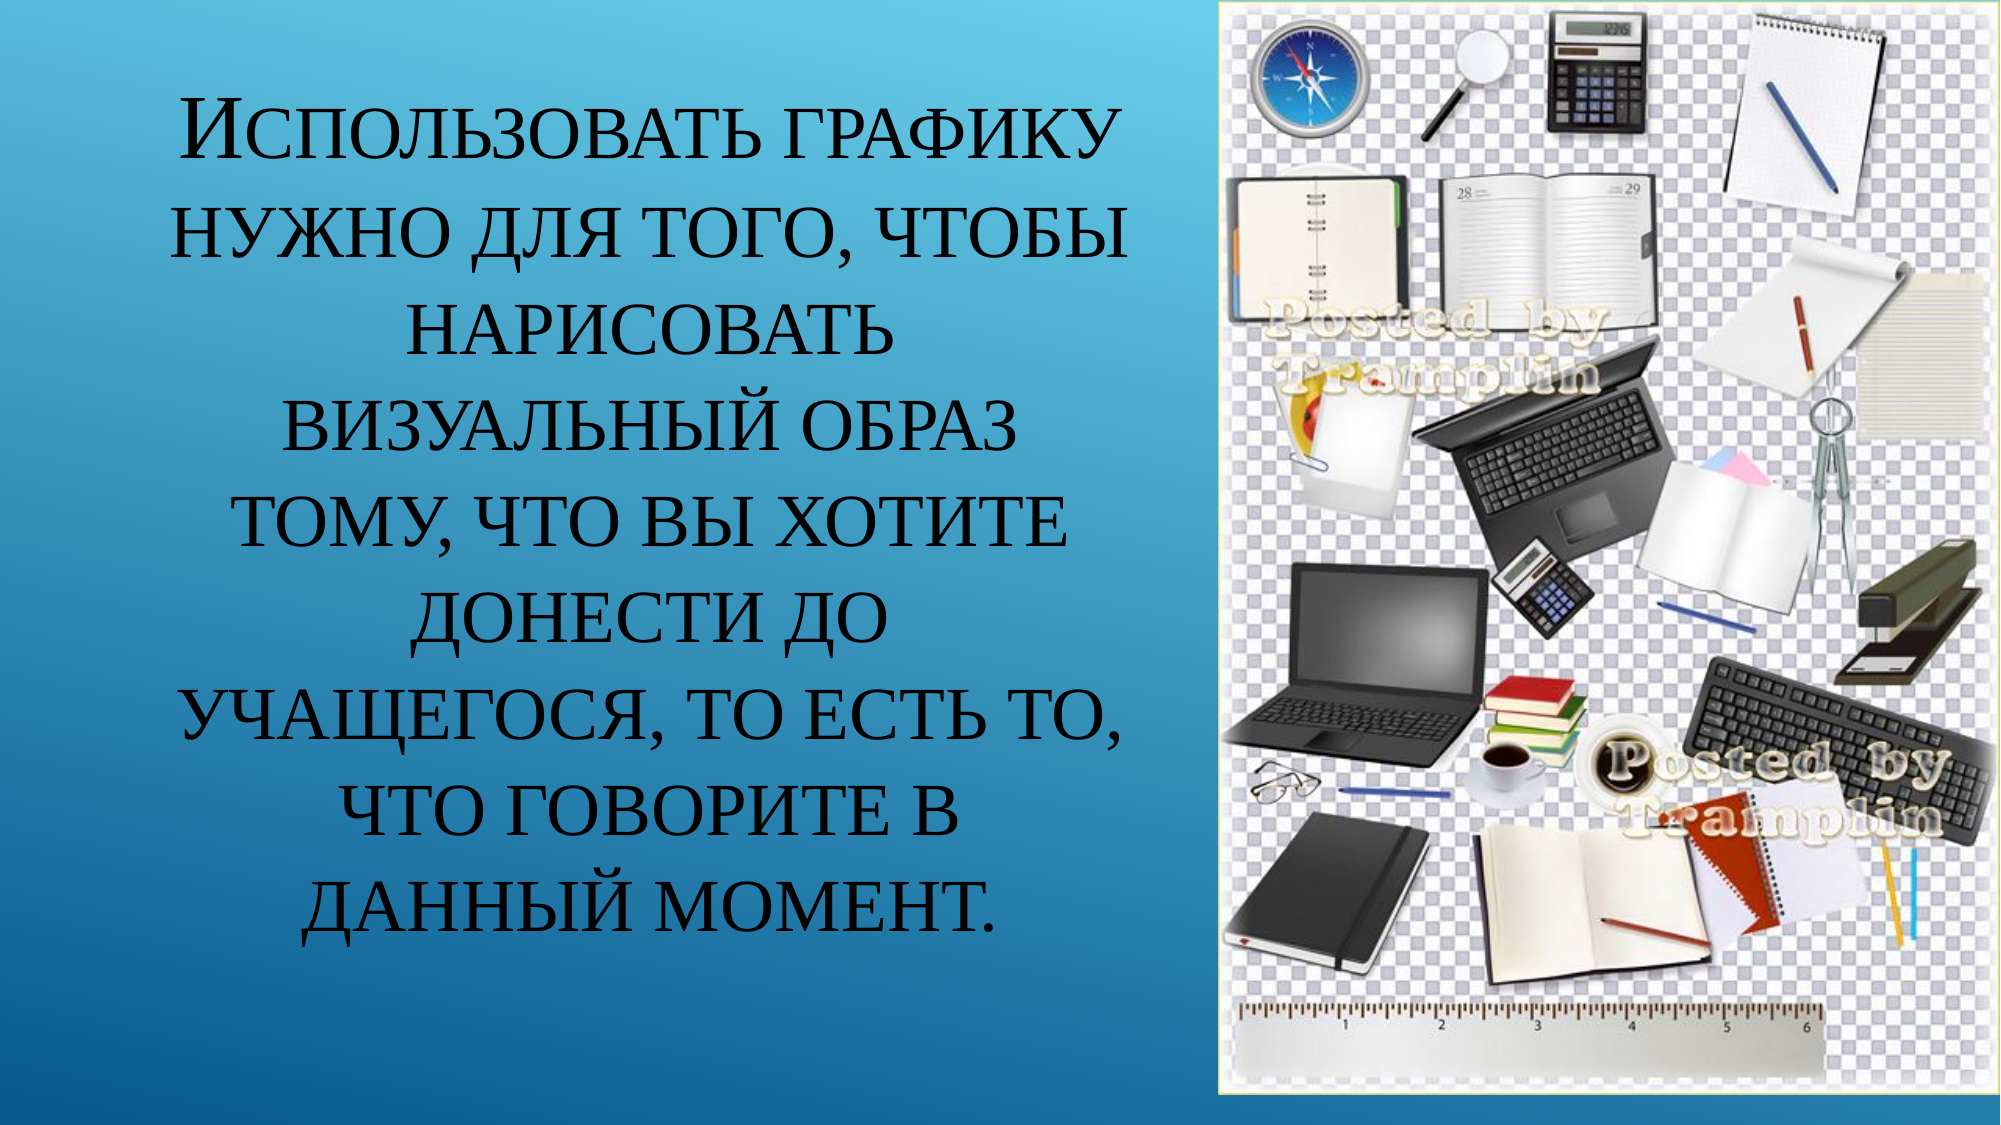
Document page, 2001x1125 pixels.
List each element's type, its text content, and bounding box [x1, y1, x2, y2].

picture [1218, 0, 2000, 1096]
title Использовать графику нужно для того, чтобы нарисовать визуальный образ тому, что вы хотите донести до учащегося, то есть то, что говорите в данный момент. [112, 112, 1151, 984]
